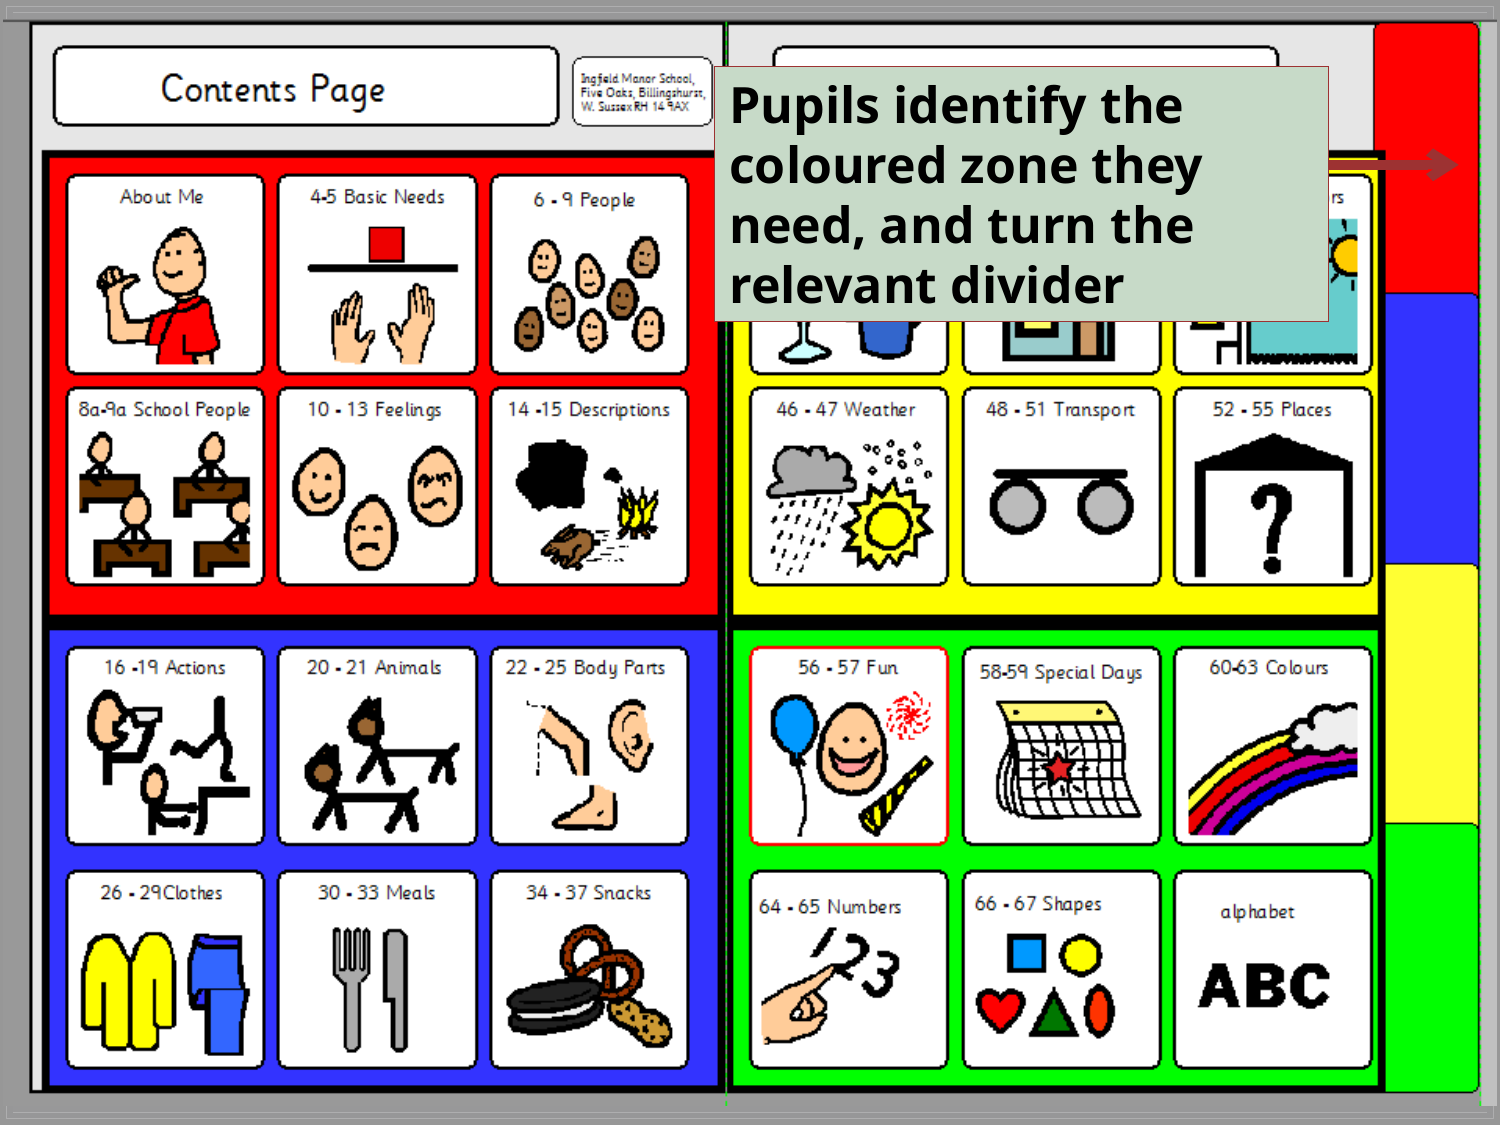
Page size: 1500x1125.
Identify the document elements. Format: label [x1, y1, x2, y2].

text_box [714, 66, 1459, 264]
picture [3, 19, 1497, 1106]
